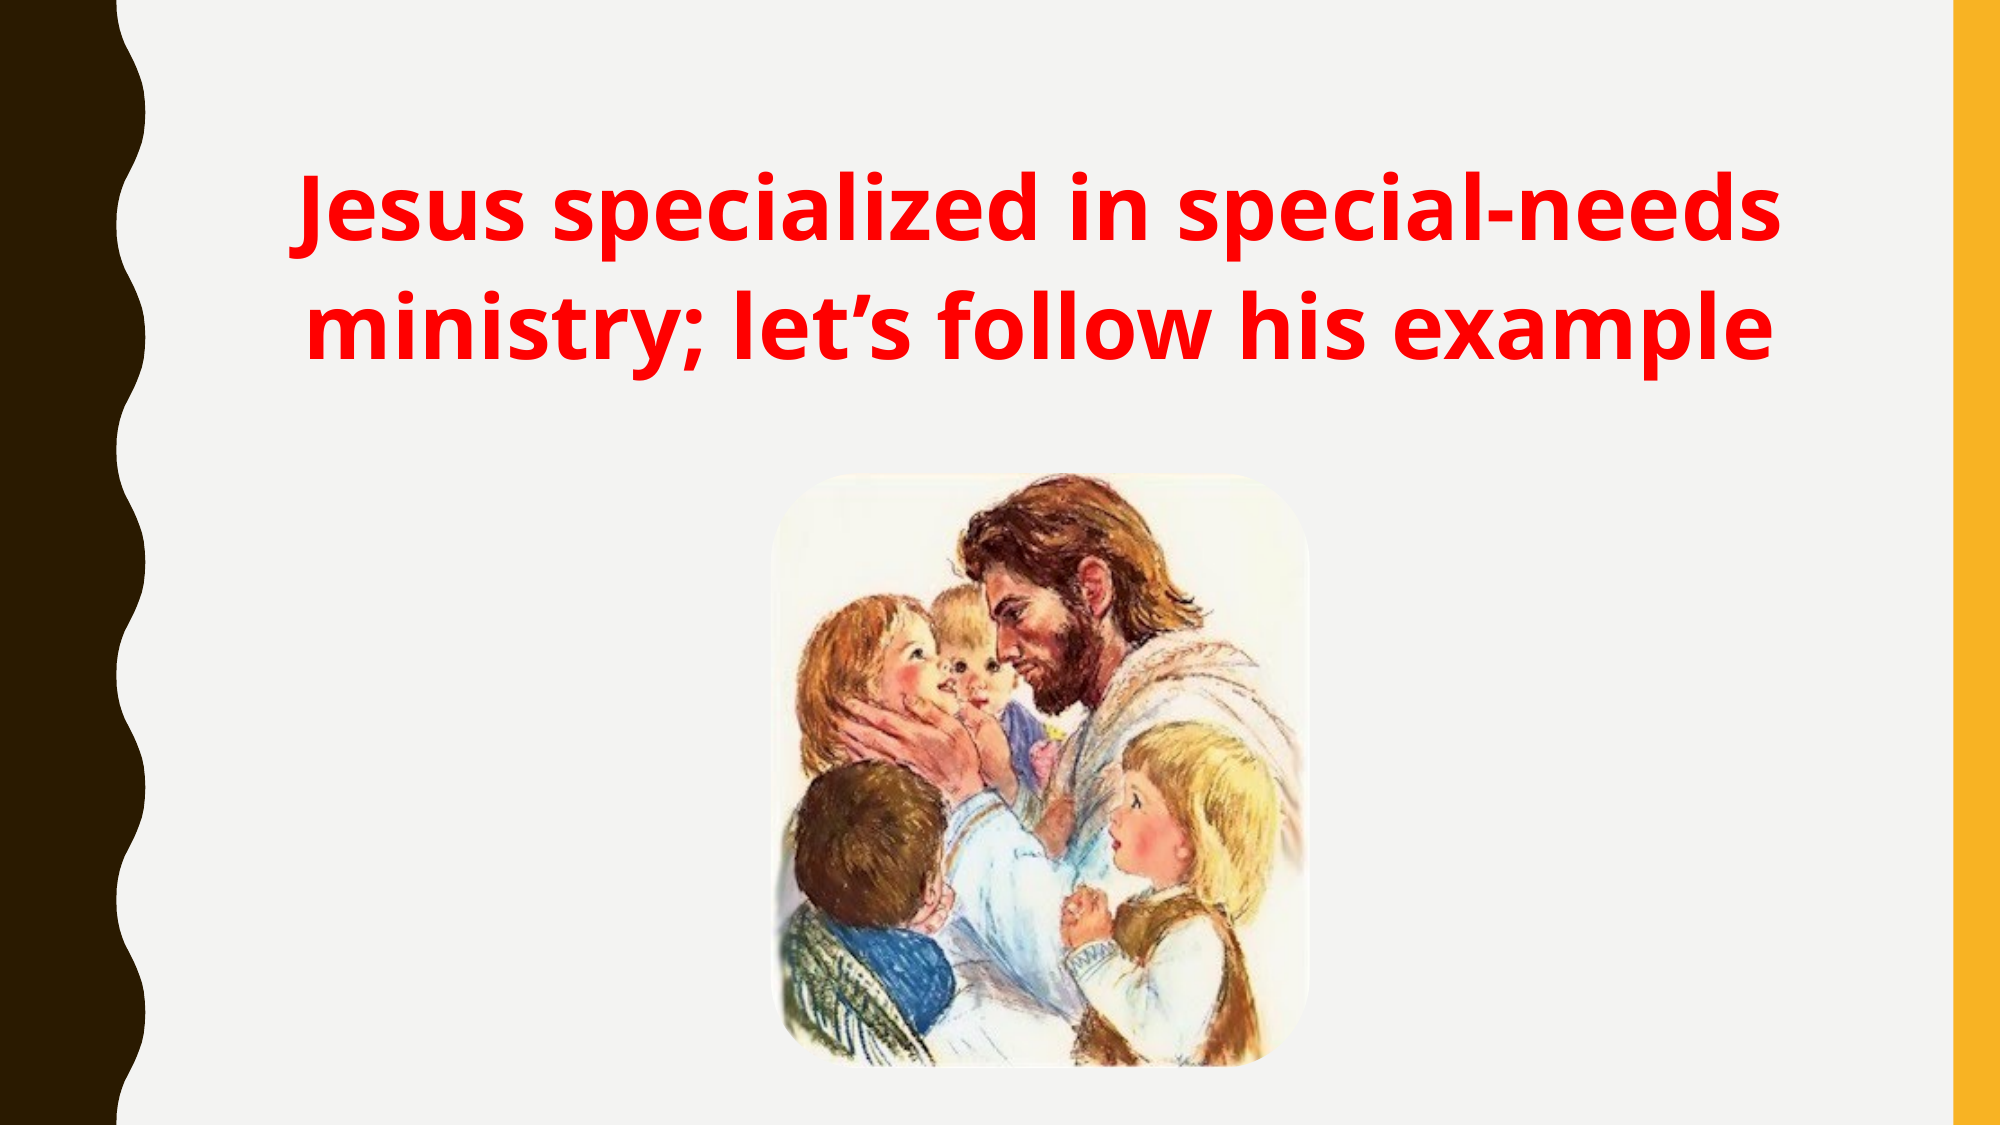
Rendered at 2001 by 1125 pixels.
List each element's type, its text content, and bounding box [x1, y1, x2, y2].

list Jesus specialized in special-needs ministry; let’s follow his example [205, 132, 1875, 474]
picture [770, 472, 1310, 1069]
